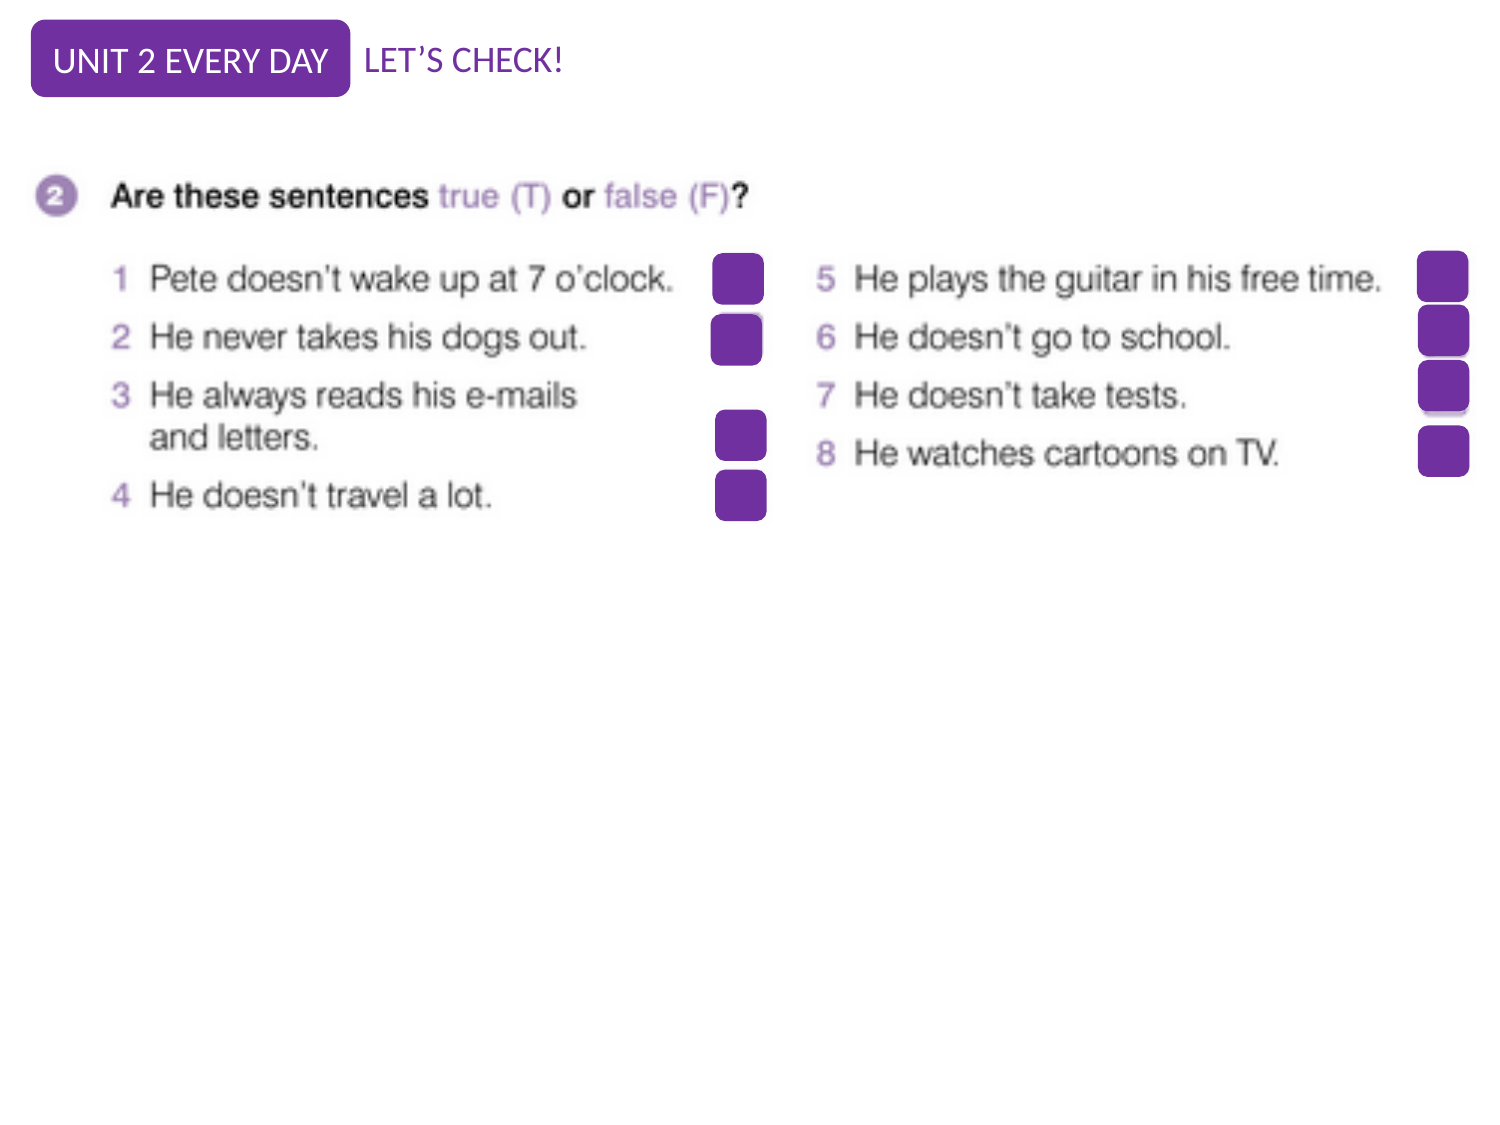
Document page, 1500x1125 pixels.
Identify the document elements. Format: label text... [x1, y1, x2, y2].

text_box UNIT 2 EVERY DAY [30, 19, 350, 98]
picture [9, 148, 1500, 551]
text_box LET’S CHECK! [349, 27, 633, 88]
